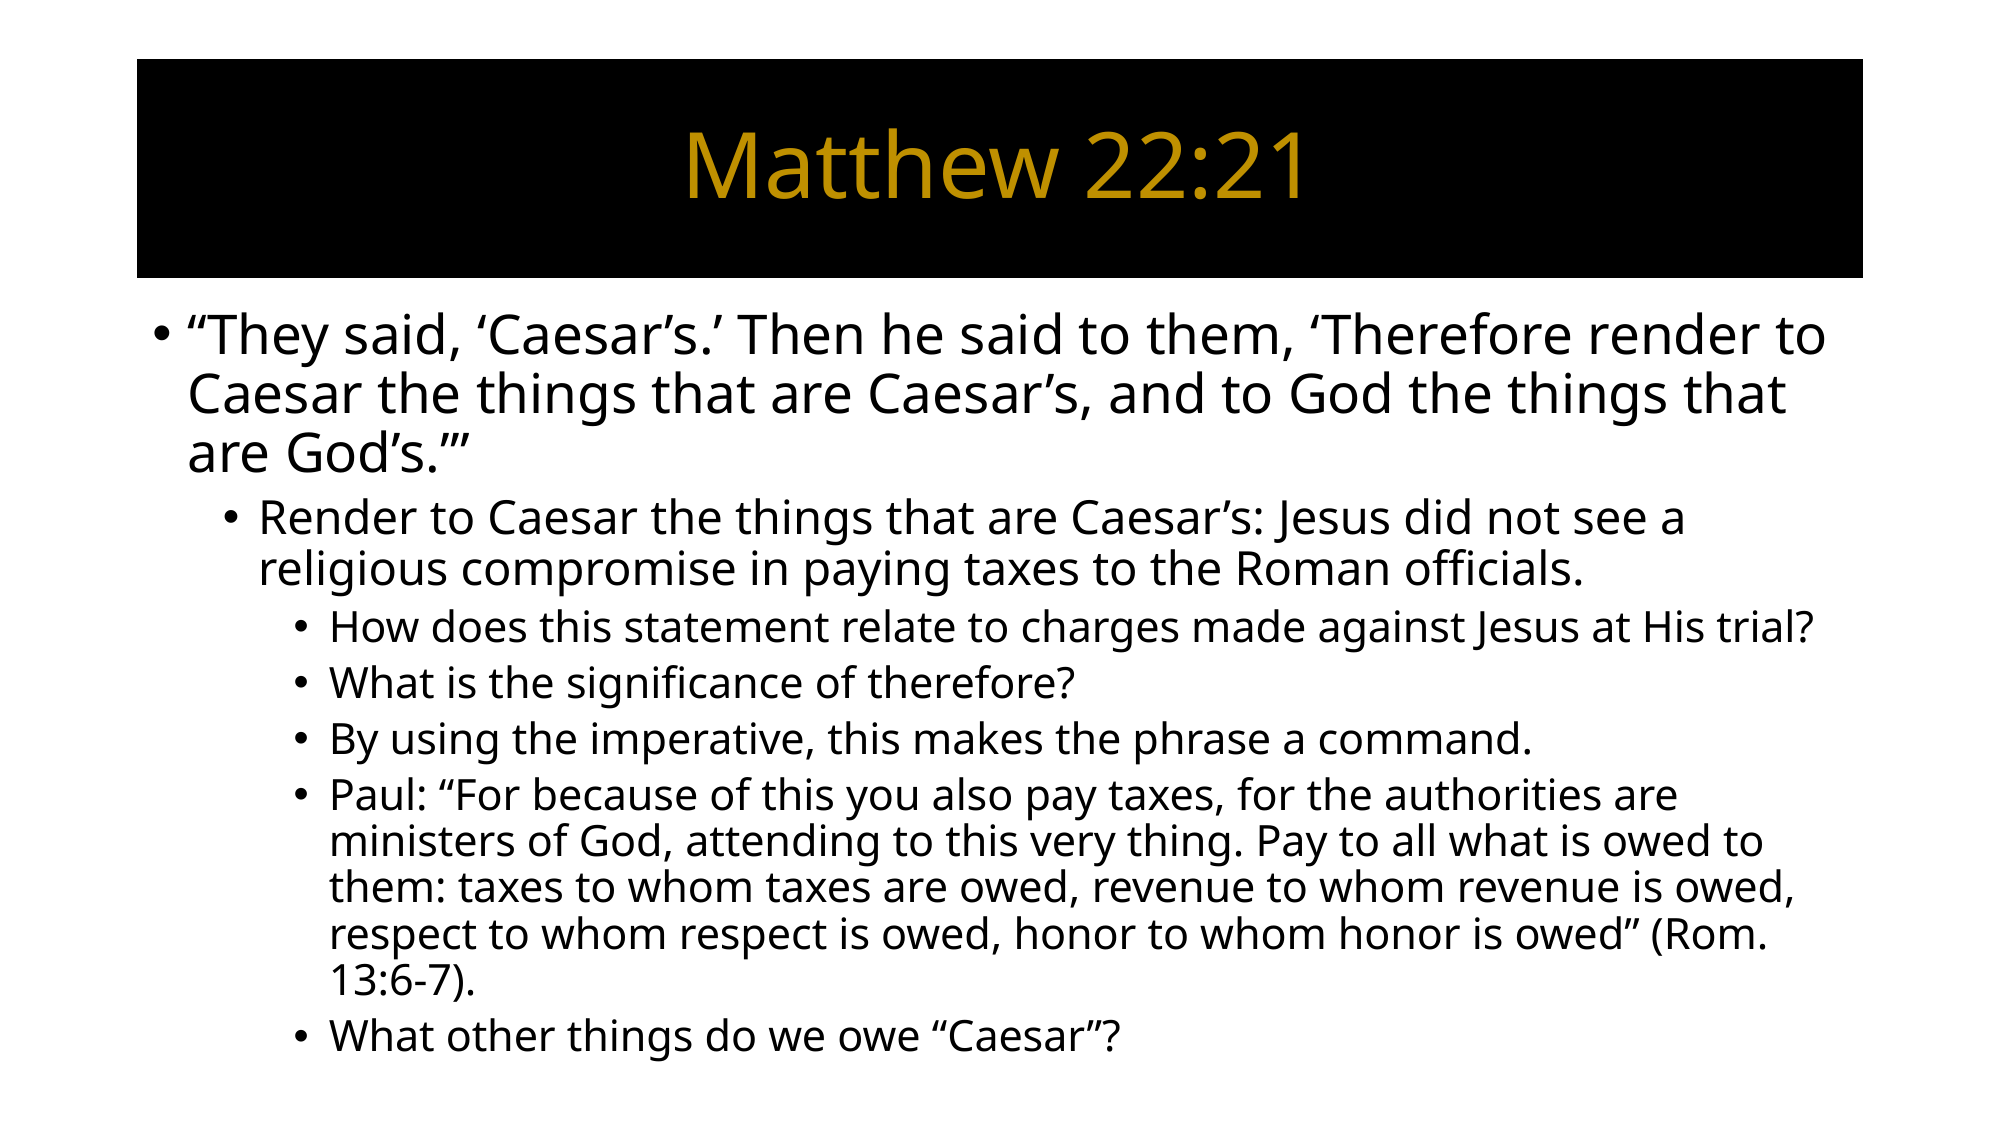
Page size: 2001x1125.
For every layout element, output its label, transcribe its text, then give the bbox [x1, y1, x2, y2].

list “They said, ‘Caesar’s.’ Then he said to them, ‘Therefore render to Caesar the things that are Caesar’s, and to God the things that are God’s.’” Render to Caesar the things that are Caesar’s: Jesus did not see a religious compromise in paying taxes to the Roman officials. How does this statement relate to charges made against Jesus at His trial? What is the significance of therefore? By using the imperative, this makes the phrase a command. Paul: “For because of this you also pay taxes, for the authorities are ministers of God, attending to this very thing. Pay to all what is owed to them: taxes to whom taxes are owed, revenue to whom revenue is owed, respect to whom respect is owed, honor to whom honor is owed” (Rom. 13:6-7). What other things do we owe “Caesar”? [137, 299, 1863, 1084]
title Matthew 22:21 [137, 59, 1863, 278]
